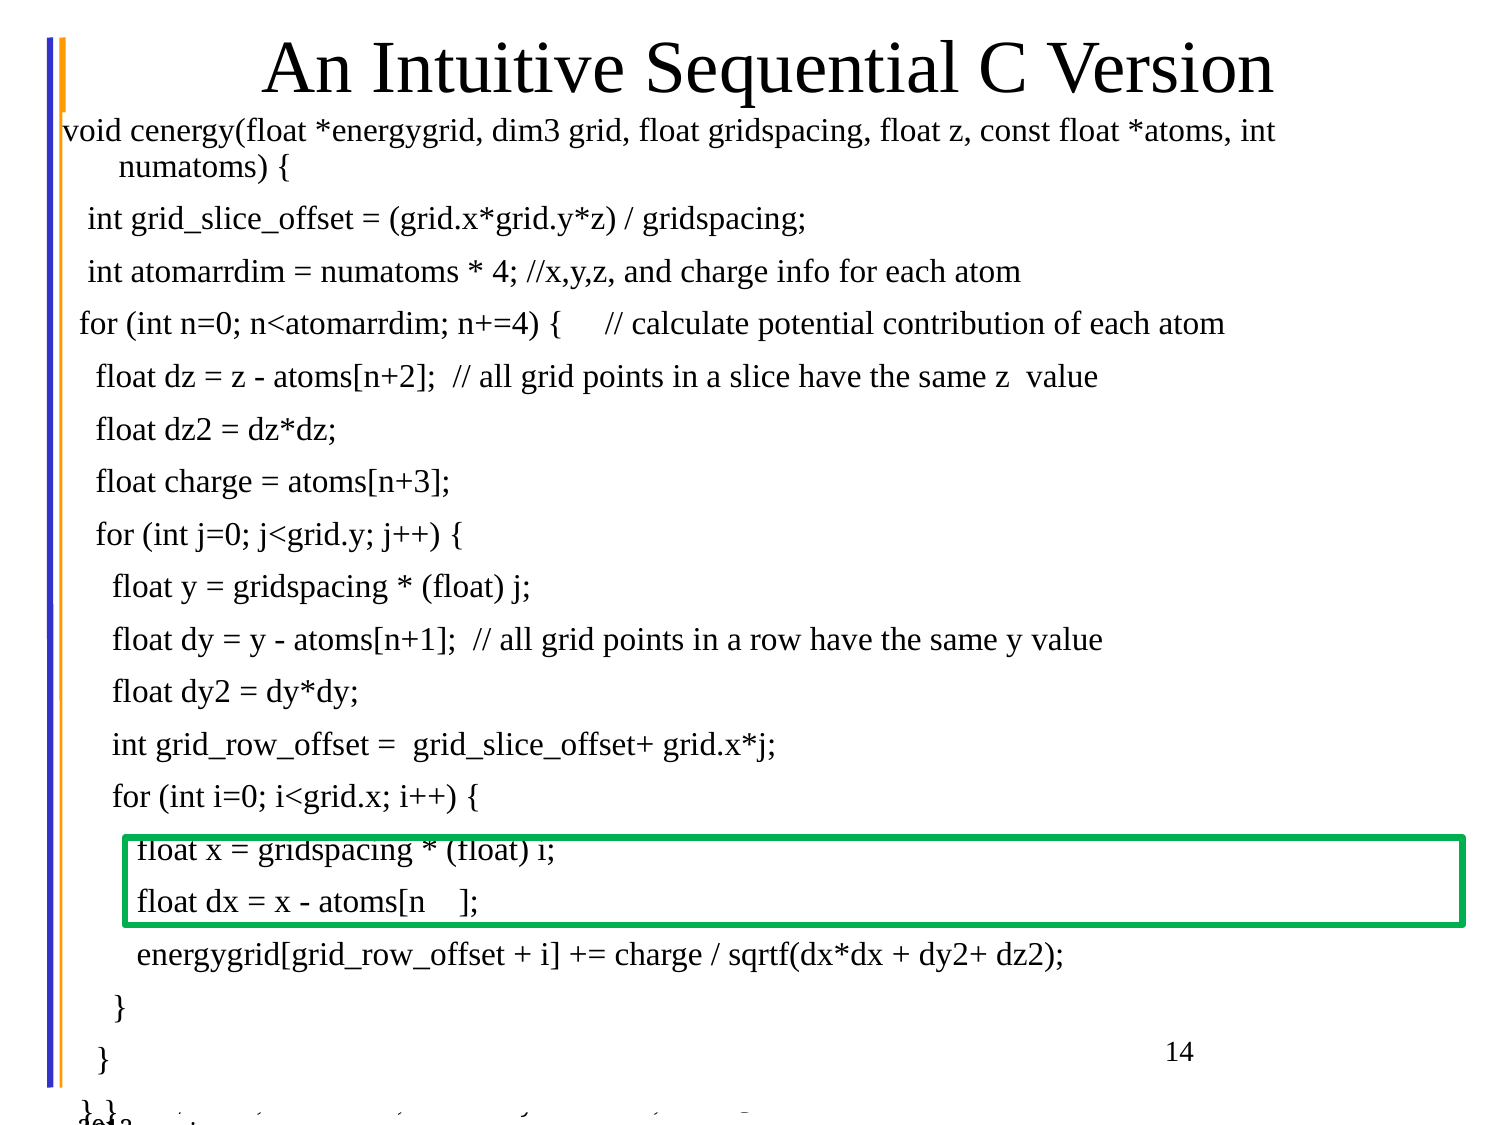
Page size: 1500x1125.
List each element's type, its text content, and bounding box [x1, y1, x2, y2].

list void cenergy(float *energygrid, dim3 grid, float gridspacing, float z, const float *atoms, int numatoms) { int grid_slice_offset = (grid.x*grid.y*z) / gridspacing; int atomarrdim = numatoms * 4; //x,y,z, and charge info for each atom for (int n=0; n<atomarrdim; n+=4) { // calculate potential contribution of each atom float dz = z - atoms[n+2]; // all grid points in a slice have the same z value float dz2 = dz*dz; float charge = atoms[n+3]; for (int j=0; j<grid.y; j++) { float y = gridspacing * (float) j; float dy = y - atoms[n+1]; // all grid points in a row have the same y value float dy2 = dy*dy; int grid_row_offset = grid_slice_offset+ grid.x*j; for (int i=0; i<grid.x; i++) { float x = gridspacing * (float) i; float dx = x - atoms[n ]; energygrid[grid_row_offset + i] += charge / sqrtf(dx*dx + dy2+ dz2); } } } } [62, 112, 1363, 1113]
title An Intuitive Sequential C Version [37, 0, 1500, 125]
text_box [124, 837, 1463, 925]
slide_number 14 [1149, 1025, 1463, 1100]
footer ©Wen-mei W. Hwu and David Kirk/NVIDIA, Urbana, August 13-17, 2012 [62, 1113, 901, 1125]
